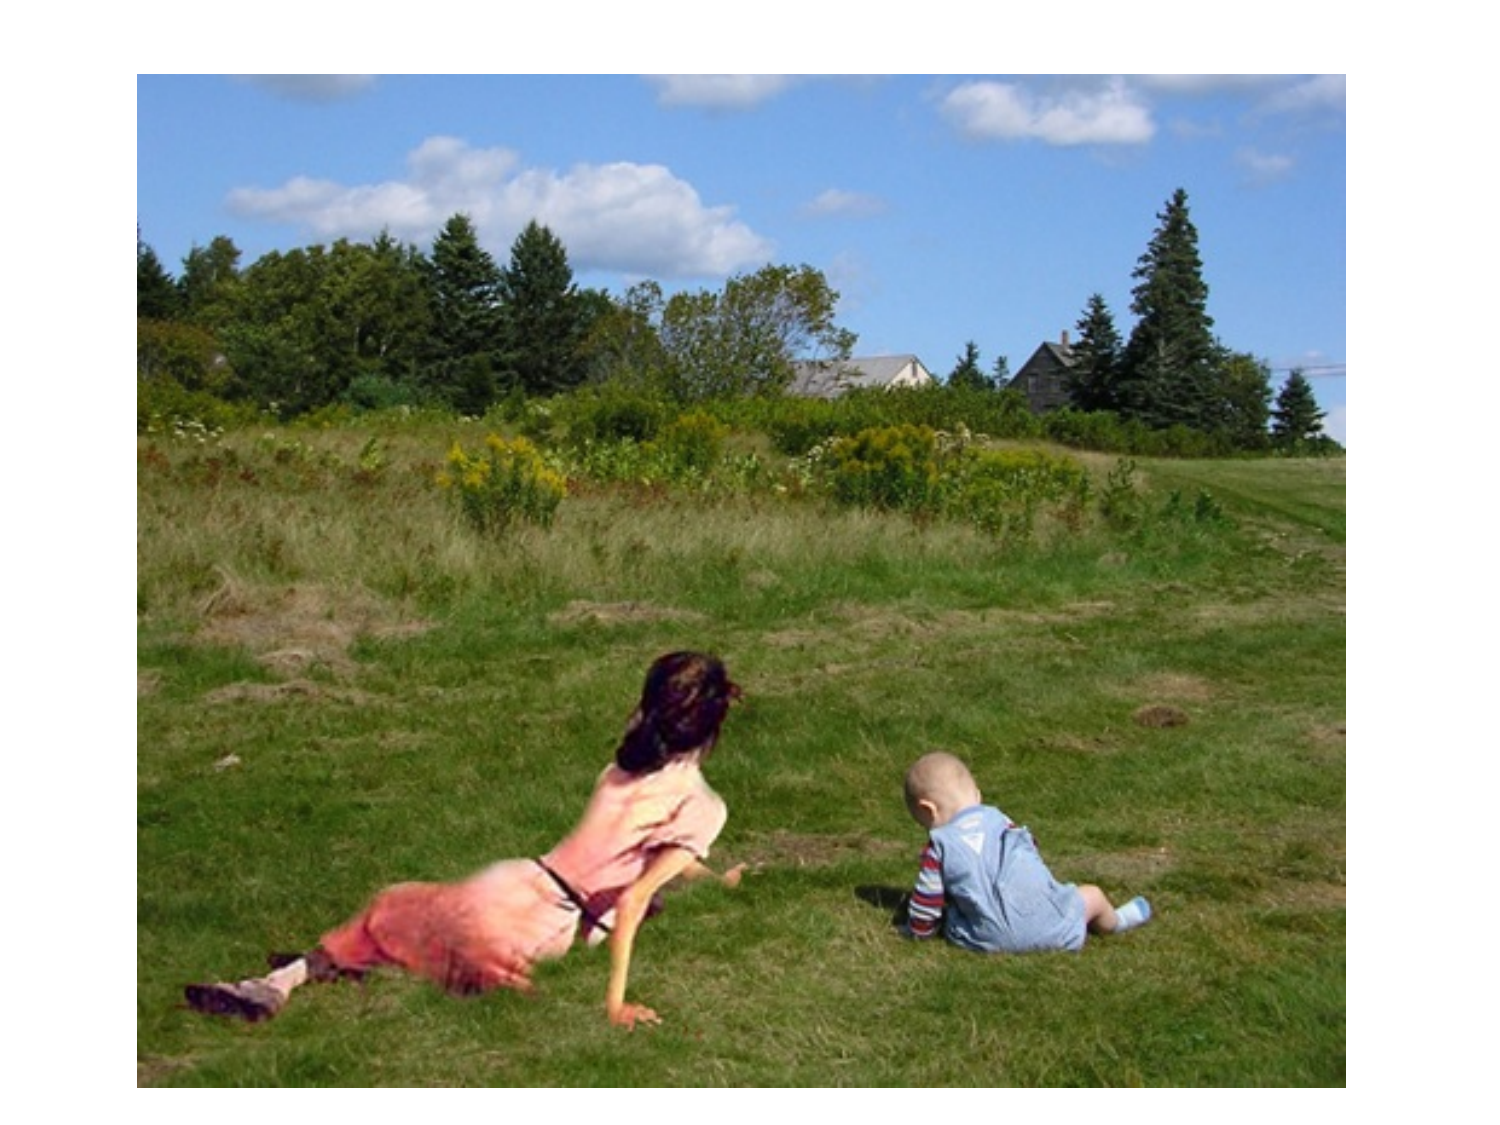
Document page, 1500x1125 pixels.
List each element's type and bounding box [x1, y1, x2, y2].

picture [137, 74, 1347, 1088]
